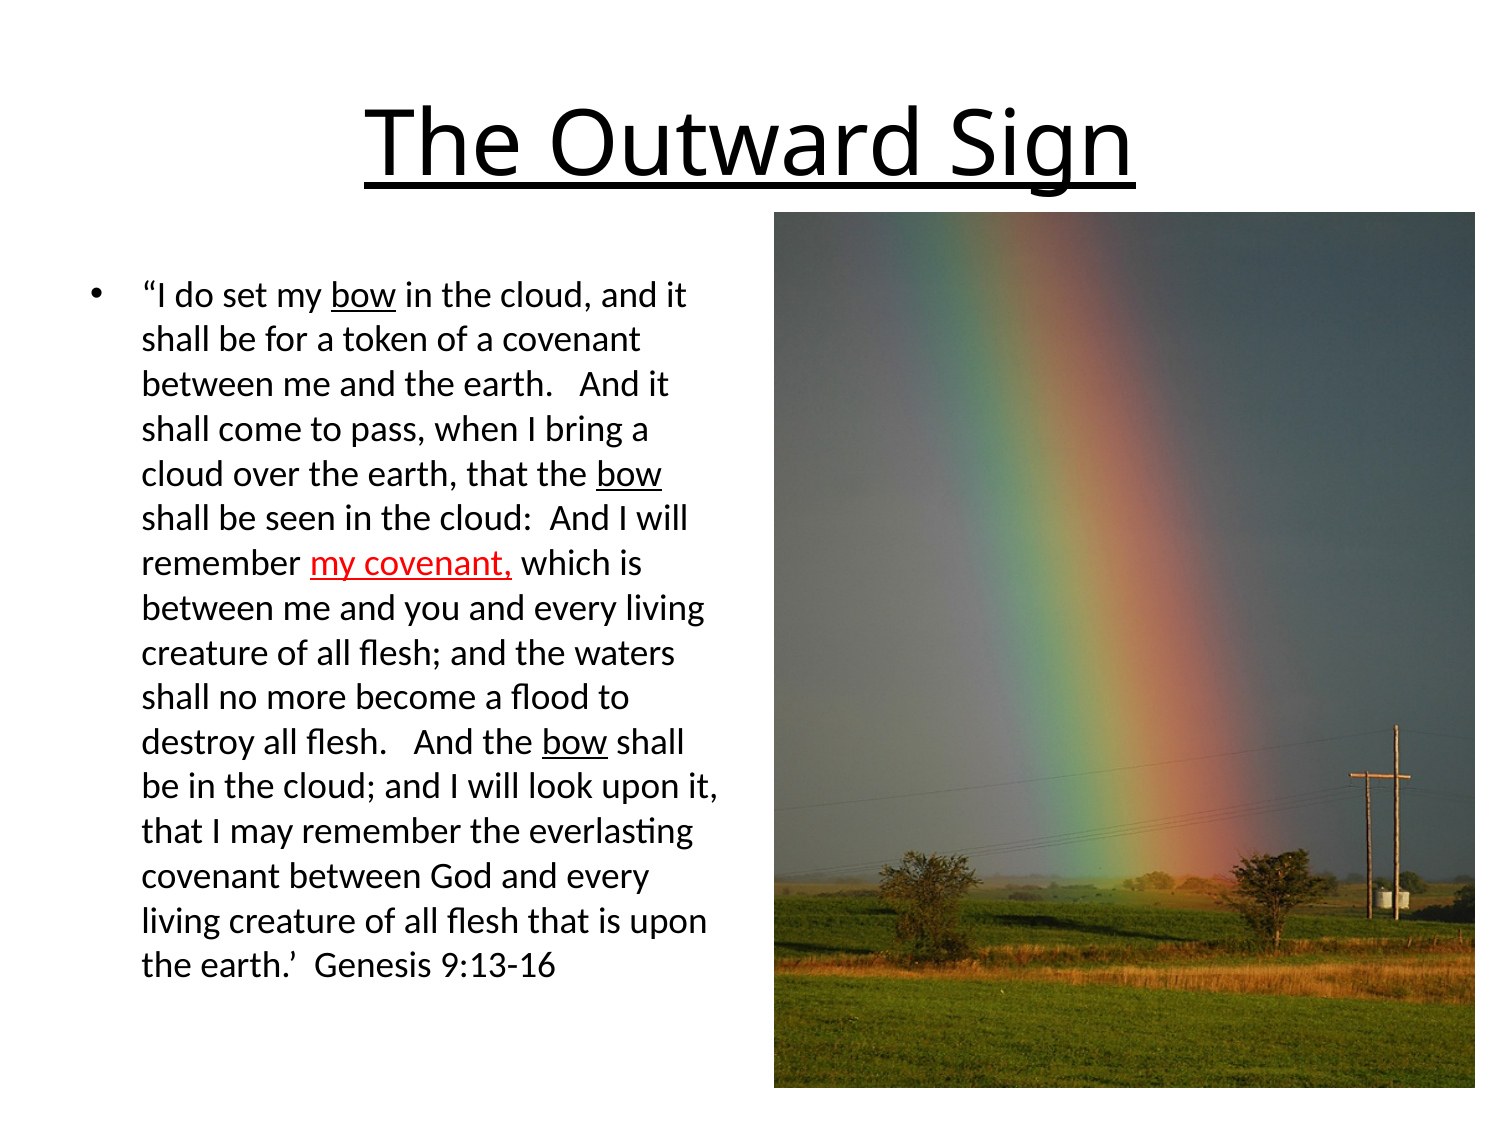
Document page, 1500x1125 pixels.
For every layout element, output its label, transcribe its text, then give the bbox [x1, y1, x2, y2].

title The Outward Sign [75, 45, 1425, 233]
list “I do set my bow in the cloud, and it shall be for a token of a covenant between me and the earth. And it shall come to pass, when I bring a cloud over the earth, that the bow shall be seen in the cloud: And I will remember my covenant, which is between me and you and every living creature of all flesh; and the waters shall no more become a flood to destroy all flesh. And the bow shall be in the cloud; and I will look upon it, that I may remember the everlasting covenant between God and every living creature of all flesh that is upon the earth.’ Genesis 9:13-16 [75, 262, 738, 1005]
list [774, 212, 1476, 1088]
